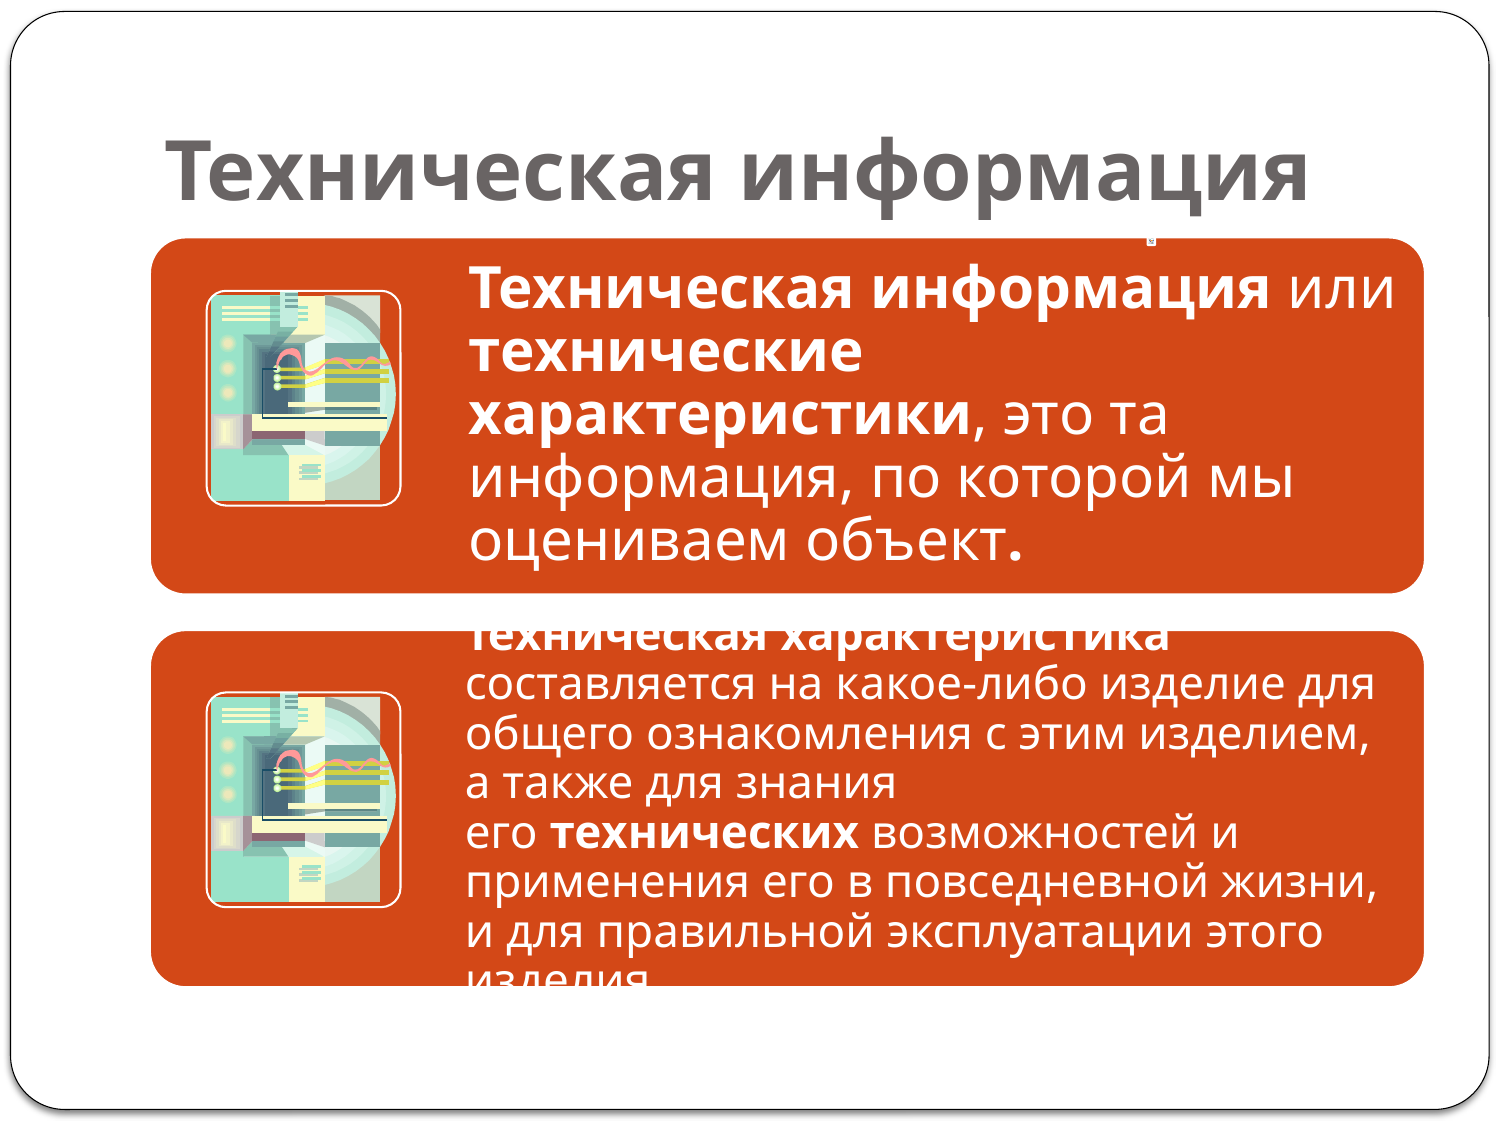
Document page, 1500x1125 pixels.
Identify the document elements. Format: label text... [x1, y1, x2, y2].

title Техническая информация [150, 45, 1425, 233]
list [149, 237, 1426, 988]
